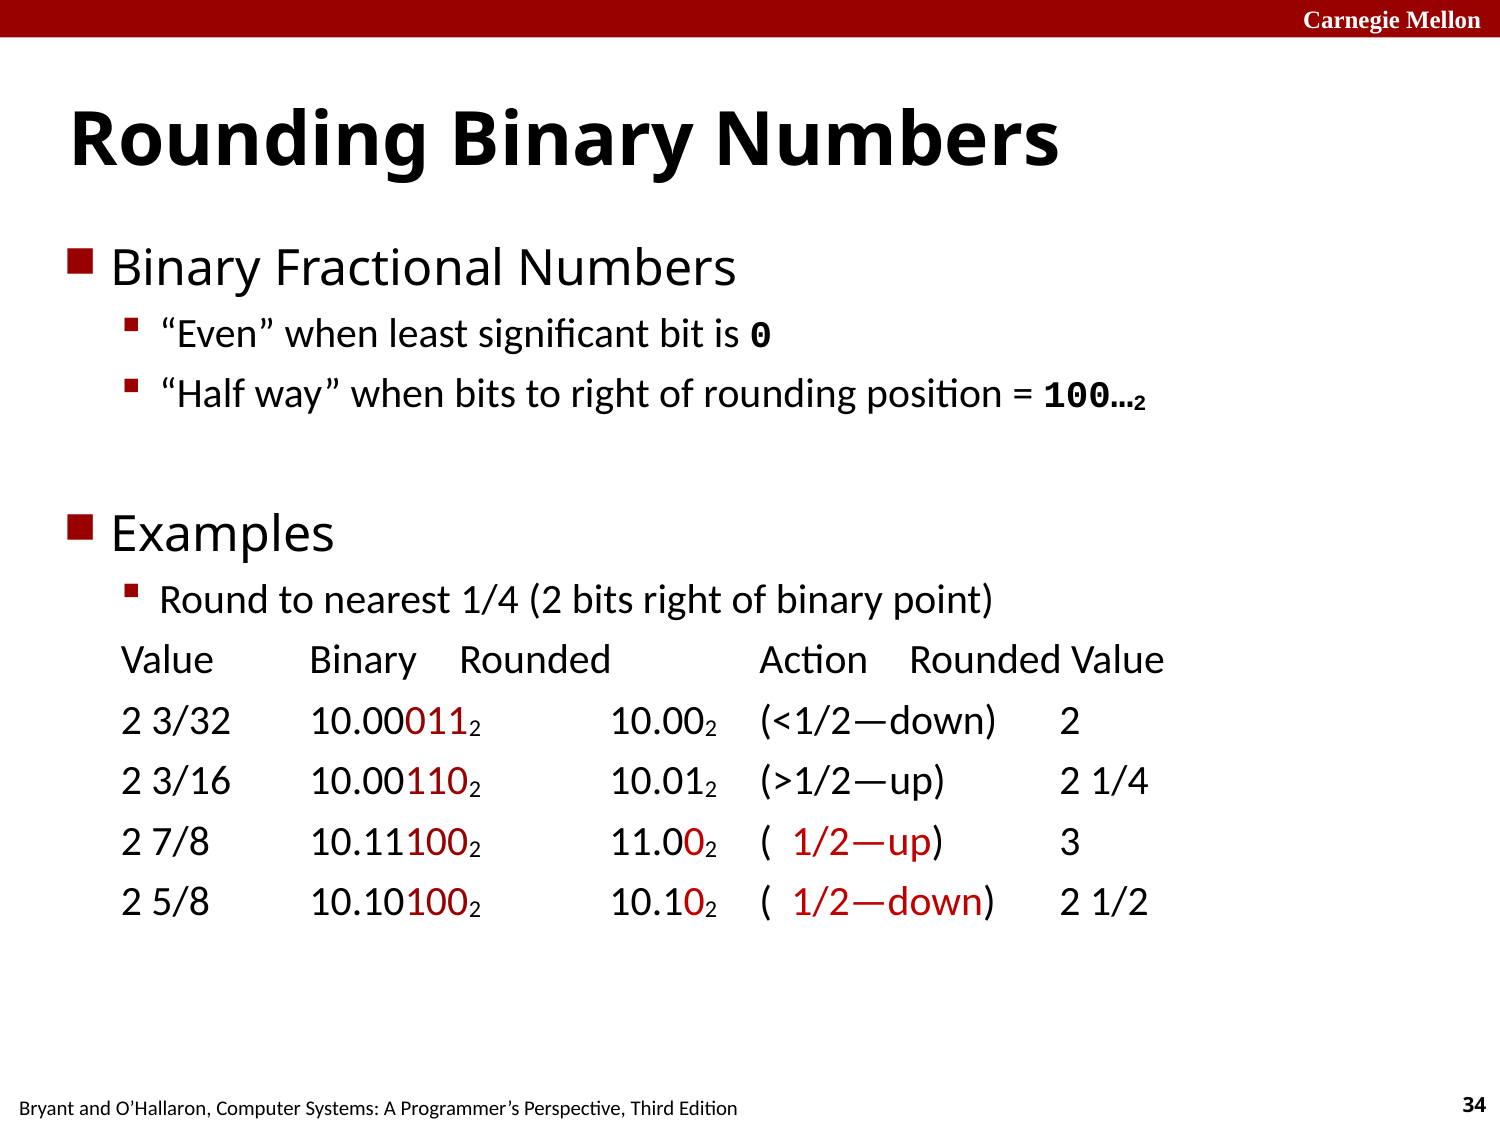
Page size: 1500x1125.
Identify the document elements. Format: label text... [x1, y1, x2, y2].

list Binary Fractional Numbers “Even” when least significant bit is 0 “Half way” when bits to right of rounding position = 100…2 Examples Round to nearest 1/4 (2 bits right of binary point) Value Binary Rounded Action Rounded Value 2 3/32 10.000112 10.002 (<1/2—down) 2 2 3/16 10.001102 10.012 (>1/2—up) 2 1/4 2 7/8 10.111002 11.002 ( 1/2—up) 3 2 5/8 10.101002 10.102 ( 1/2—down) 2 1/2 [62, 228, 1438, 1122]
title Rounding Binary Numbers [62, 41, 1438, 228]
